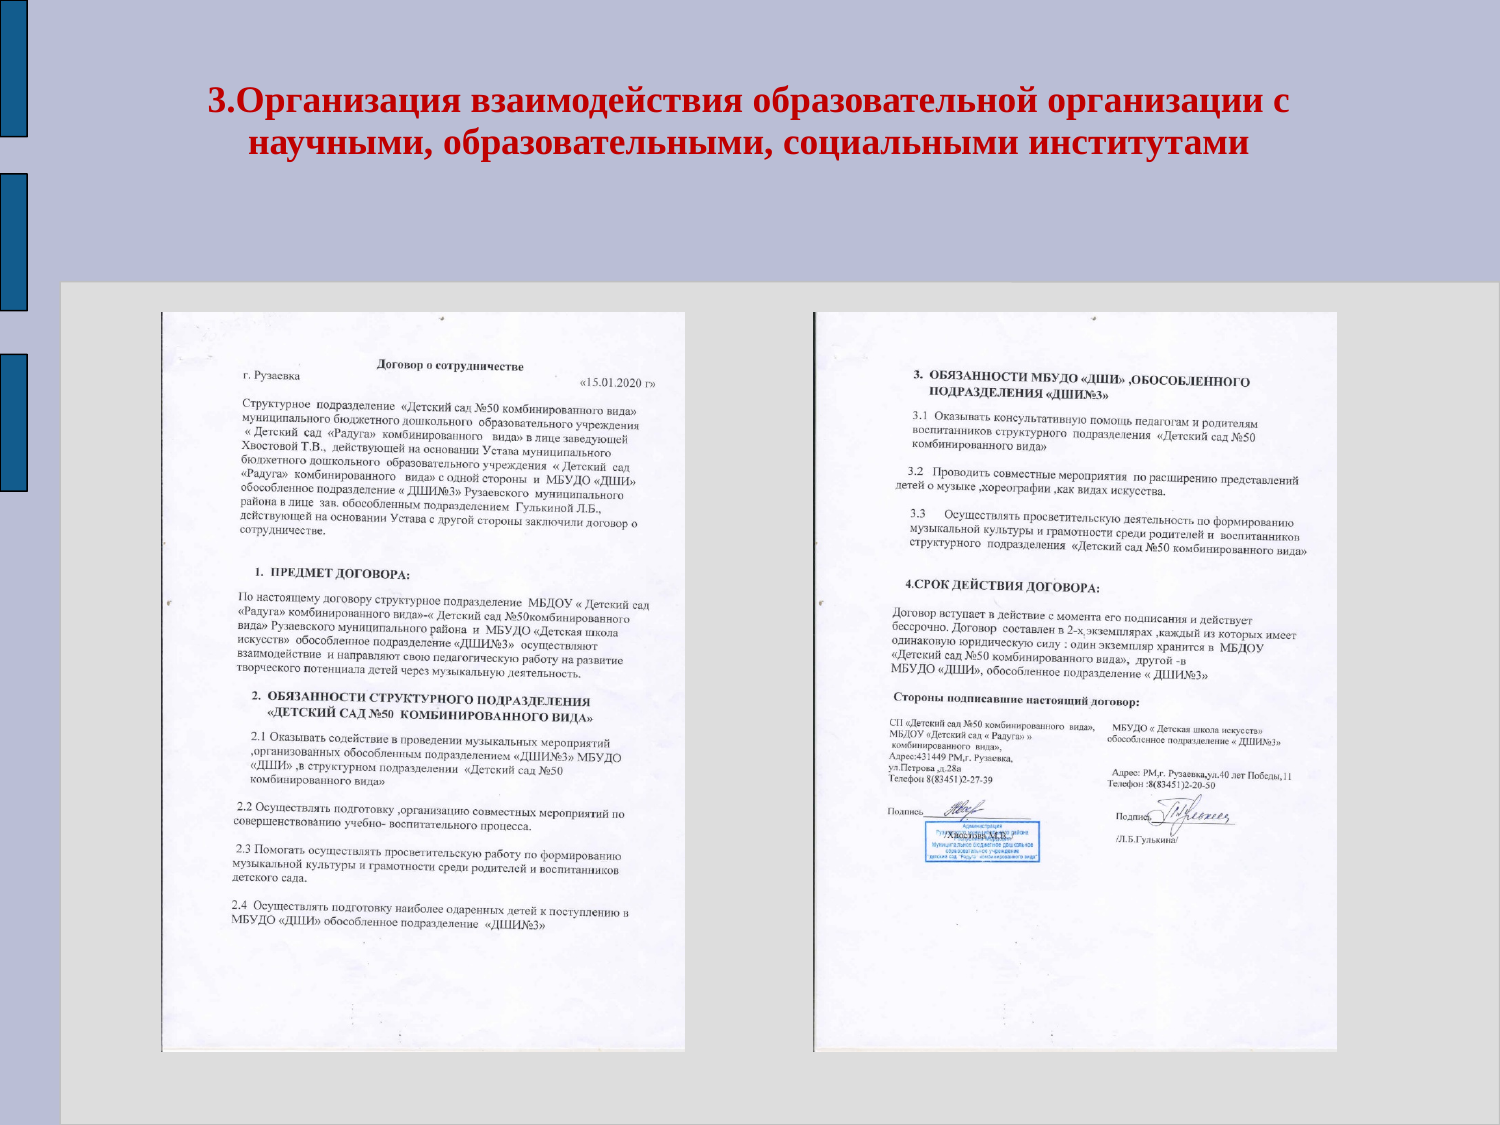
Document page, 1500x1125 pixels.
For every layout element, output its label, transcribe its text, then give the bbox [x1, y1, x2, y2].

title 3.Организация взаимодействия образовательной организации с научными, образовательными, социальными институтами [109, 22, 1389, 330]
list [812, 312, 1337, 1053]
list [161, 312, 685, 1053]
